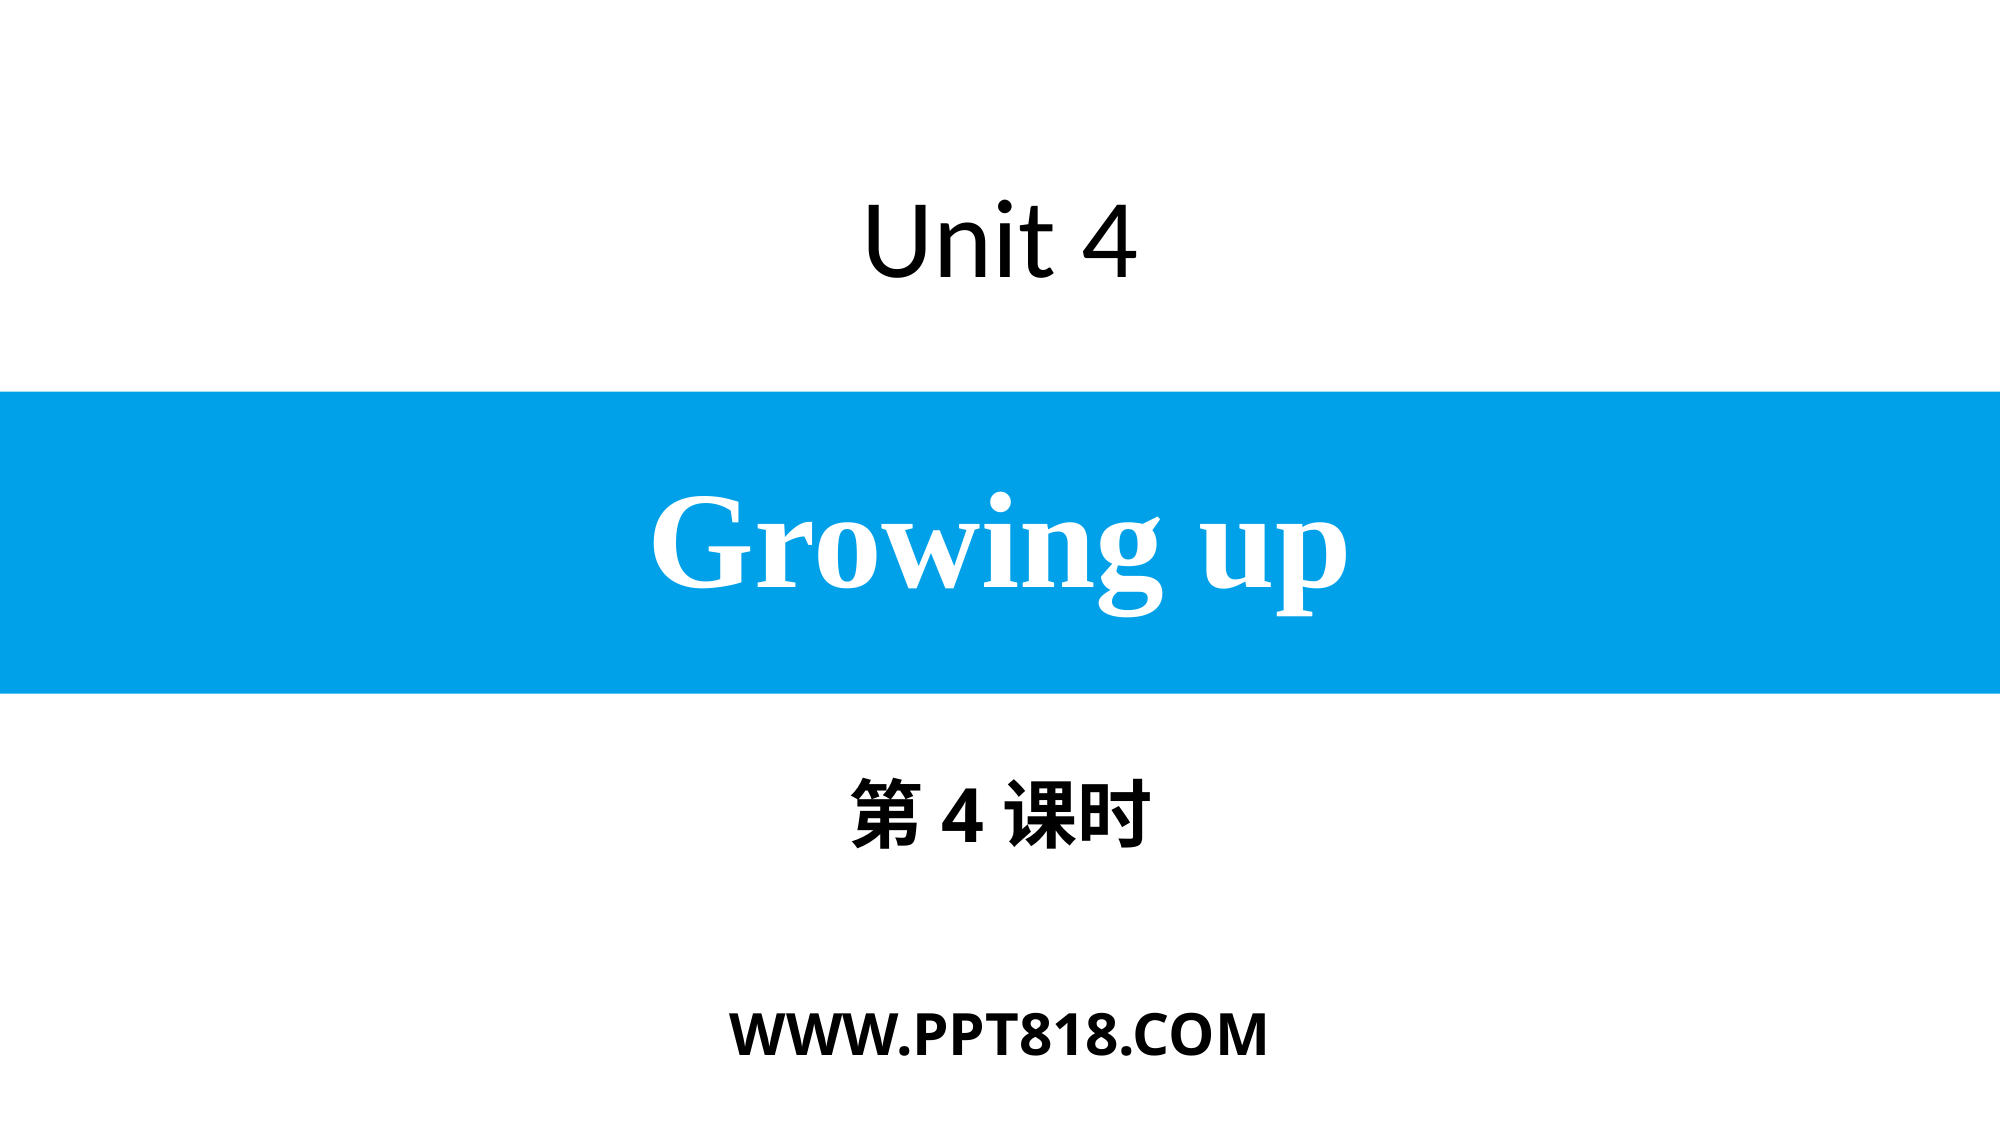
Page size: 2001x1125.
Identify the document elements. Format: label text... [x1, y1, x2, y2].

text_box Unit 4 [0, 157, 2000, 308]
text_box WWW.PPT818.COM [0, 982, 2000, 1075]
title Growing up [0, 391, 2000, 694]
text_box 第4课时 [0, 760, 2000, 866]
